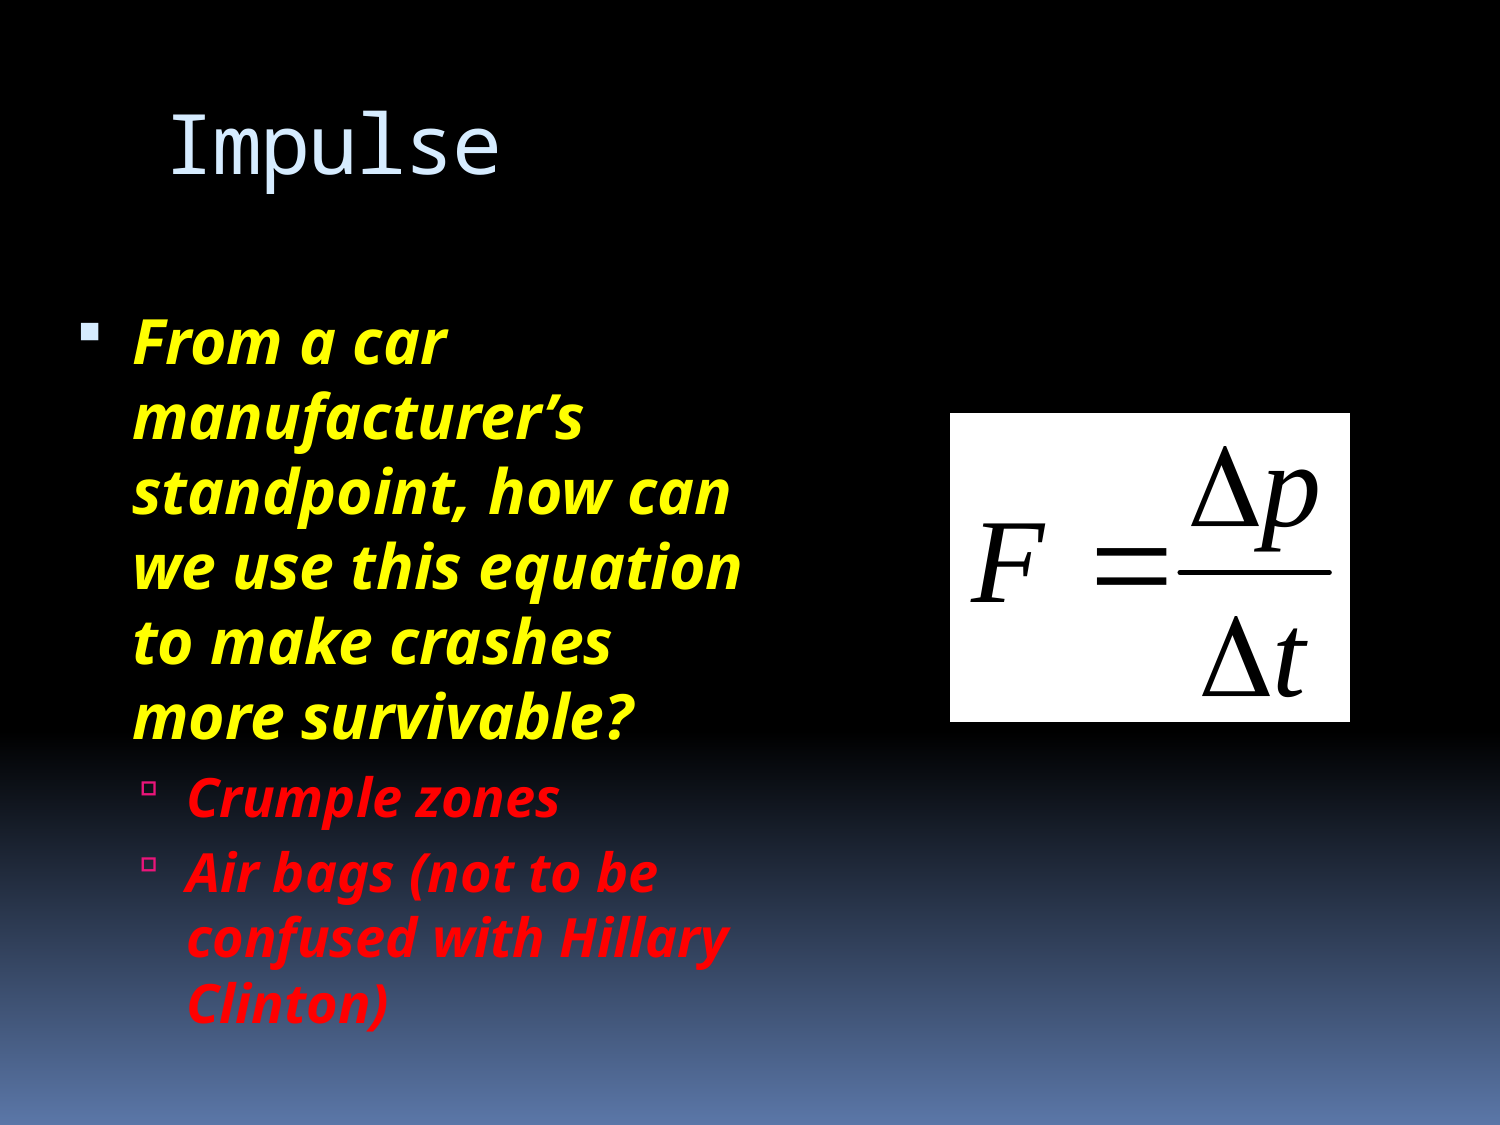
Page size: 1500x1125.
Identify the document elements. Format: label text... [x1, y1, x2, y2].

title Impulse [150, 83, 1425, 234]
list From a car manufacturer’s standpoint, how can we use this equation to make crashes more survivable? Crumple zones Air bags (not to be confused with Hillary Clinton) [50, 294, 763, 1100]
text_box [949, 412, 1351, 723]
